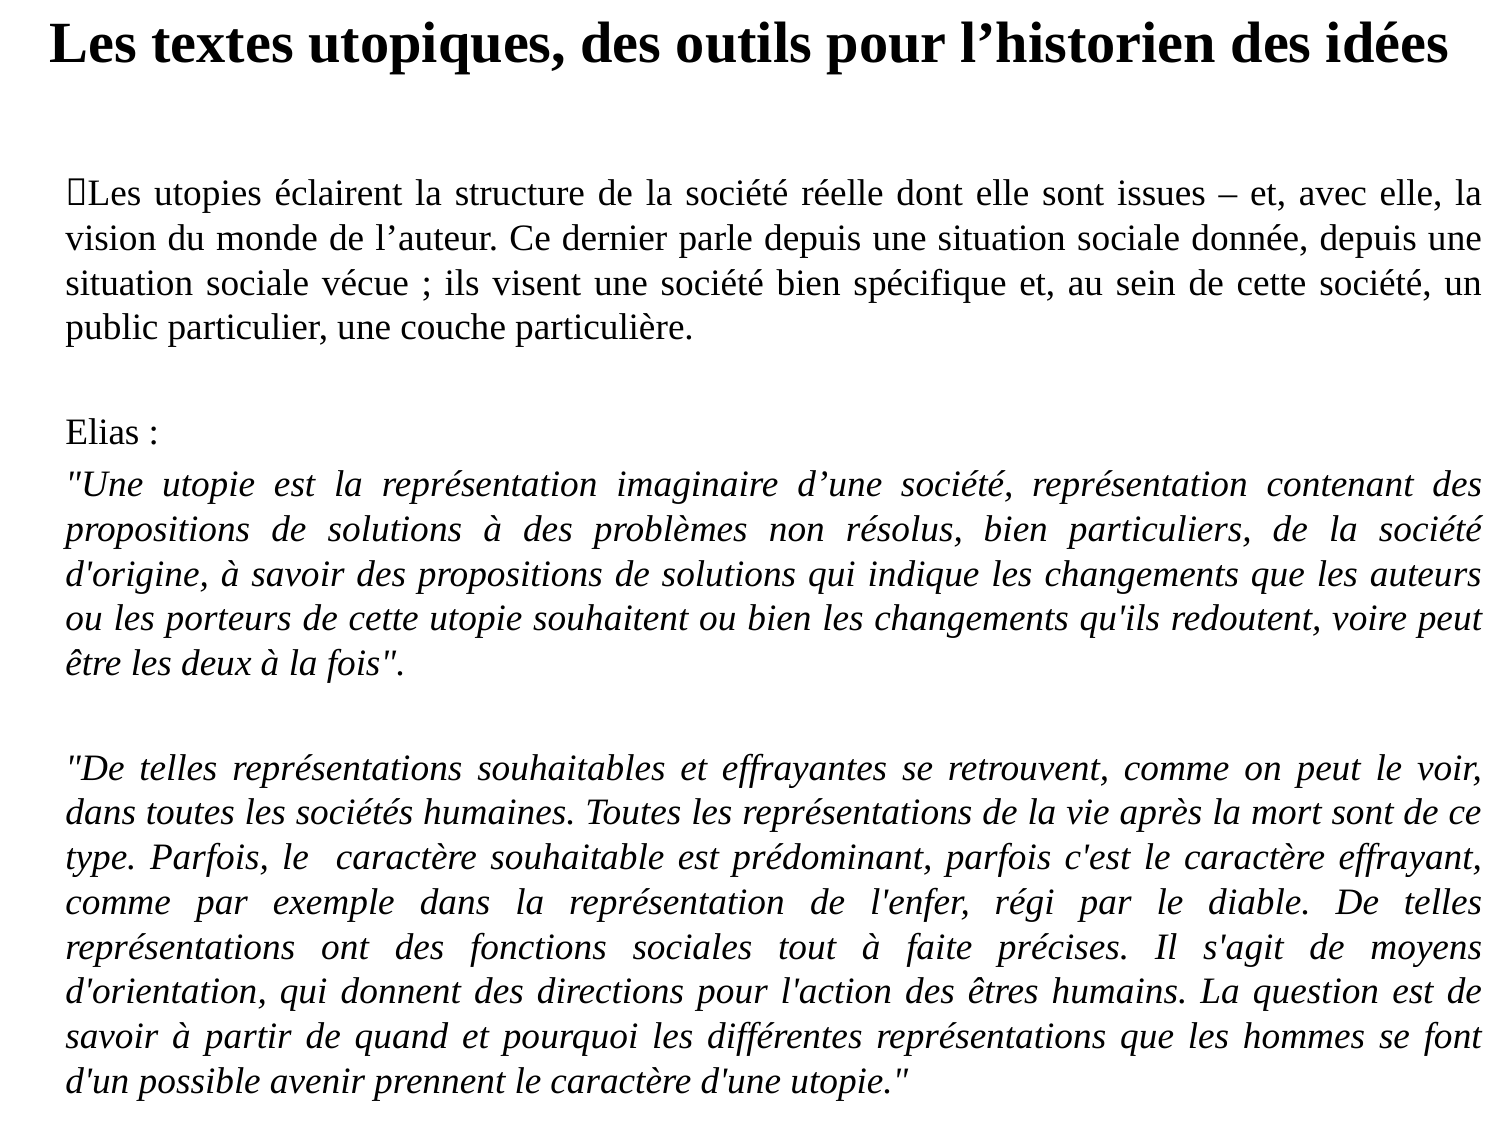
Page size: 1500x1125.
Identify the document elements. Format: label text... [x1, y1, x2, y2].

title Les textes utopiques, des outils pour l’historien des idées [0, 0, 1500, 79]
list Les utopies éclairent la structure de la société réelle dont elle sont issues – et, avec elle, la vision du monde de l’auteur. Ce dernier parle depuis une situation sociale donnée, depuis une situation sociale vécue ; ils visent une société bien spécifique et, au sein de cette société, un public particulier, une couche particulière. Elias : "Une utopie est la représentation imaginaire d’une société, représentation contenant des propositions de solutions à des problèmes non résolus, bien particuliers, de la société d'origine, à savoir des propositions de solutions qui indique les changements que les auteurs ou les porteurs de cette utopie souhaitent ou bien les changements qu'ils redoutent, voire peut être les deux à la fois". "De telles représentations souhaitables et effrayantes se retrouvent, comme on peut le voir, dans toutes les sociétés humaines. Toutes les représentations de la vie après la mort sont de ce type. Parfois, le caractère souhaitable est prédominant, parfois c'est le caractère effrayant, comme par exemple dans la représentation de l'enfer, régi par le diable. De telles représentations ont des fonctions sociales tout à faite précises. Il s'agit de moyens d'orientation, qui donnent des directions pour l'action des êtres humains. La question est de savoir à partir de quand et pourquoi les différentes représentations que les hommes se font d'un possible avenir prennent le caractère d'une utopie." [0, 160, 1500, 1125]
